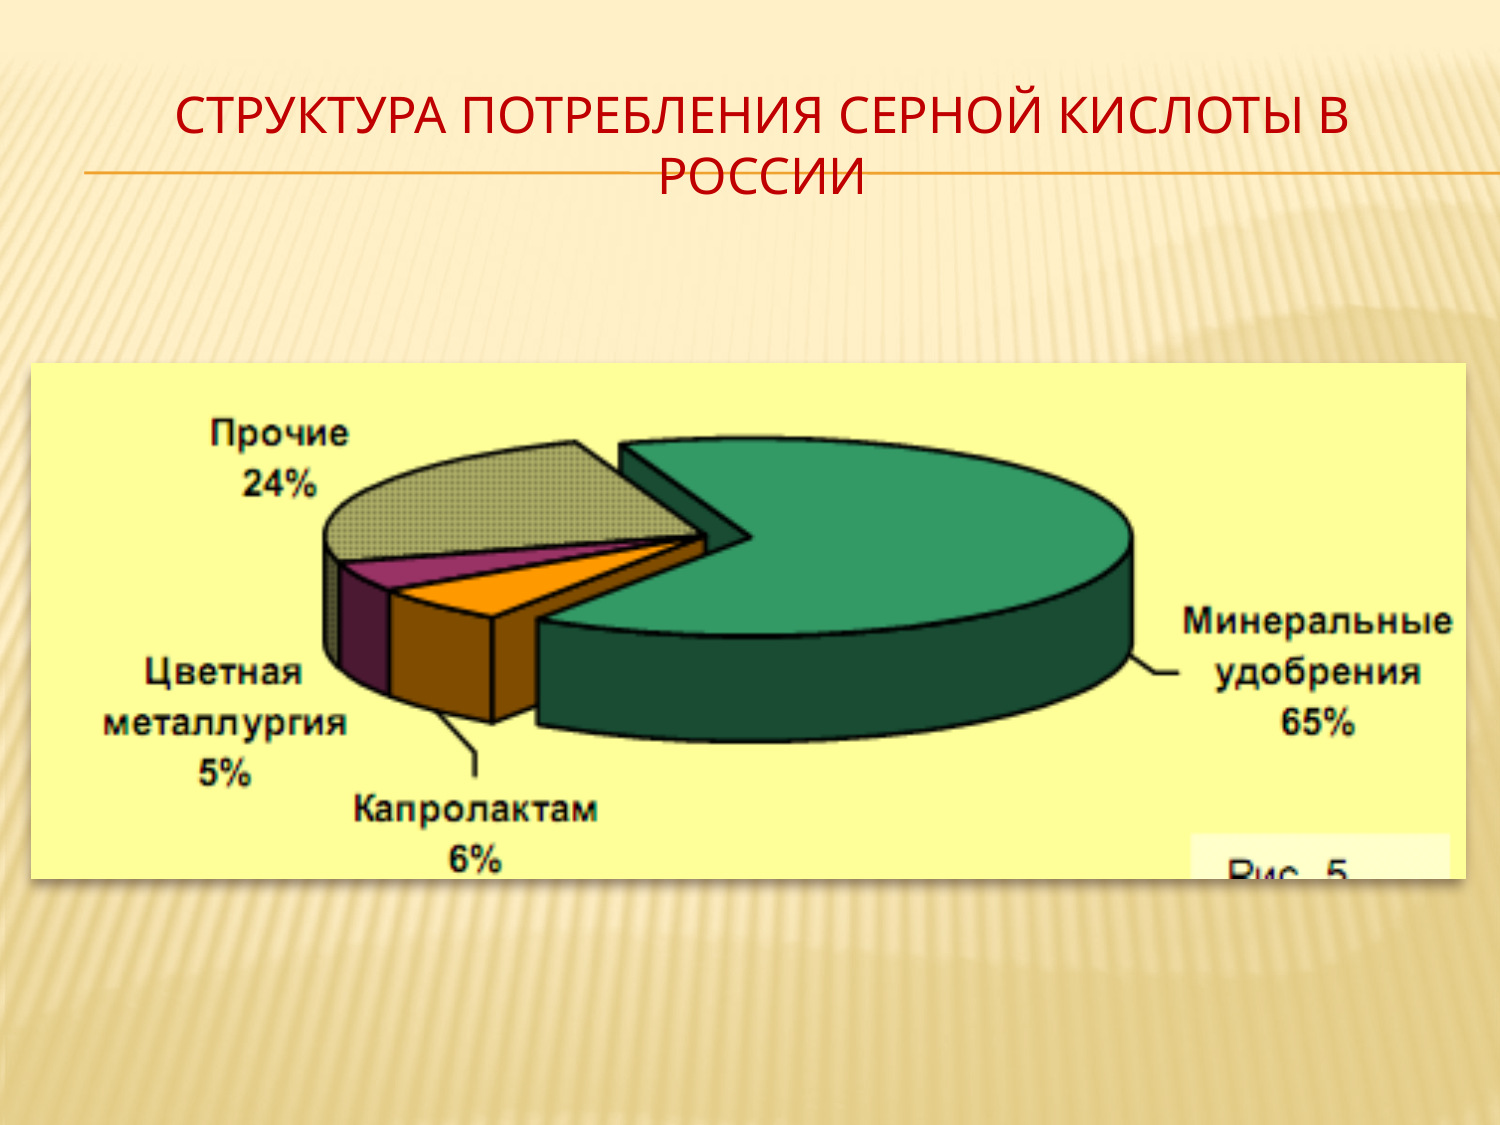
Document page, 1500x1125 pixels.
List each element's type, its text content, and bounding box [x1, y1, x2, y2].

title Структура потребления серной кислоты в России [50, 75, 1475, 213]
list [31, 362, 1466, 880]
